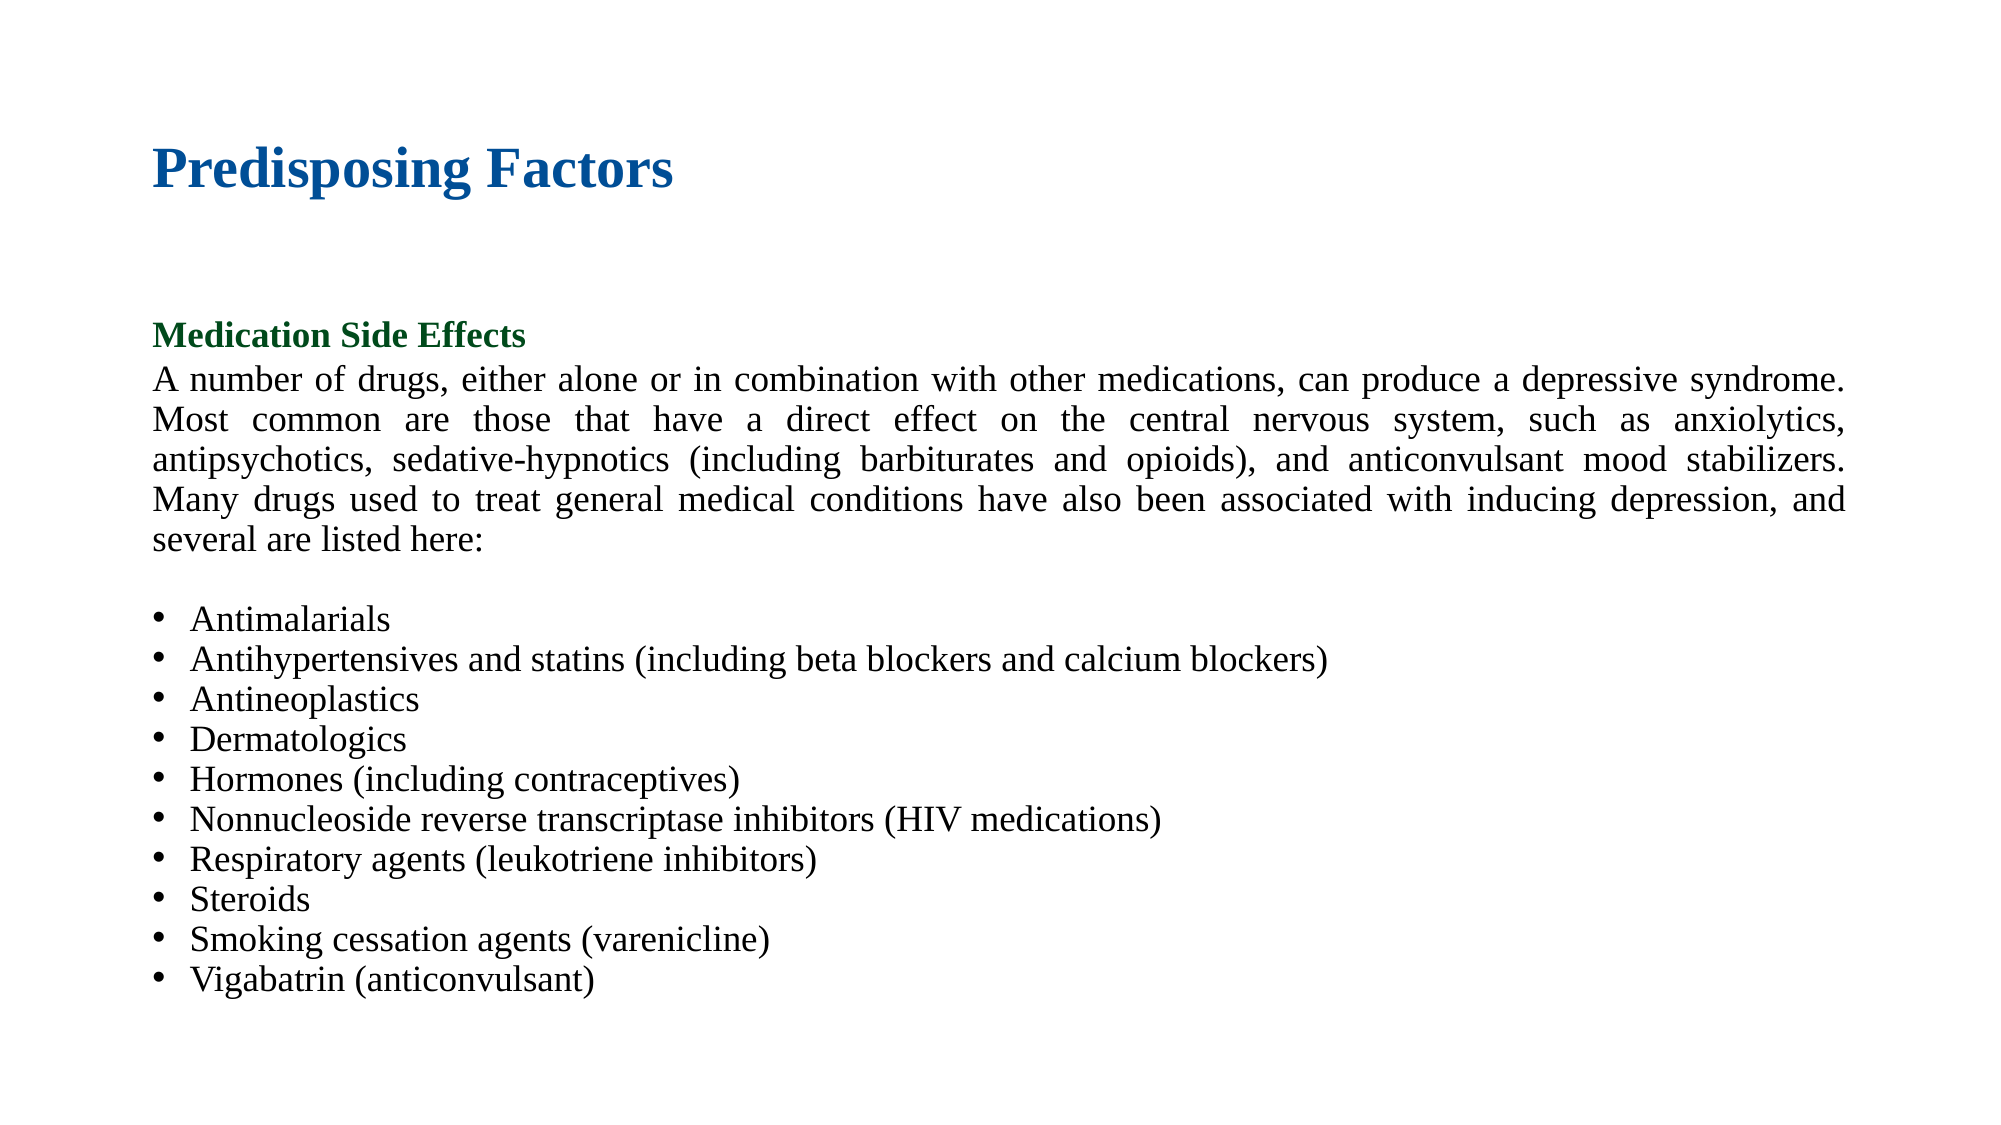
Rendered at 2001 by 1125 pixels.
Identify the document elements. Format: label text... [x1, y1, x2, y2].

list Medication Side Effects A number of drugs, either alone or in combination with other medications, can produce a depressive syndrome. Most common are those that have a direct effect on the central nervous system, such as anxiolytics, antipsychotics, sedative-hypnotics (including barbiturates and opioids), and anticonvulsant mood stabilizers. Many drugs used to treat general medical conditions have also been associated with inducing depression, and several are listed here: Antimalarials Antihypertensives and statins (including beta blockers and calcium blockers) Antineoplastics Dermatologics Hormones (including contraceptives) Nonnucleoside reverse transcriptase inhibitors (HIV medications) Respiratory agents (leukotriene inhibitors) Steroids Smoking cessation agents (varenicline) Vigabatrin (anticonvulsant) [137, 299, 1863, 1014]
title Predisposing Factors [137, 59, 1863, 278]
